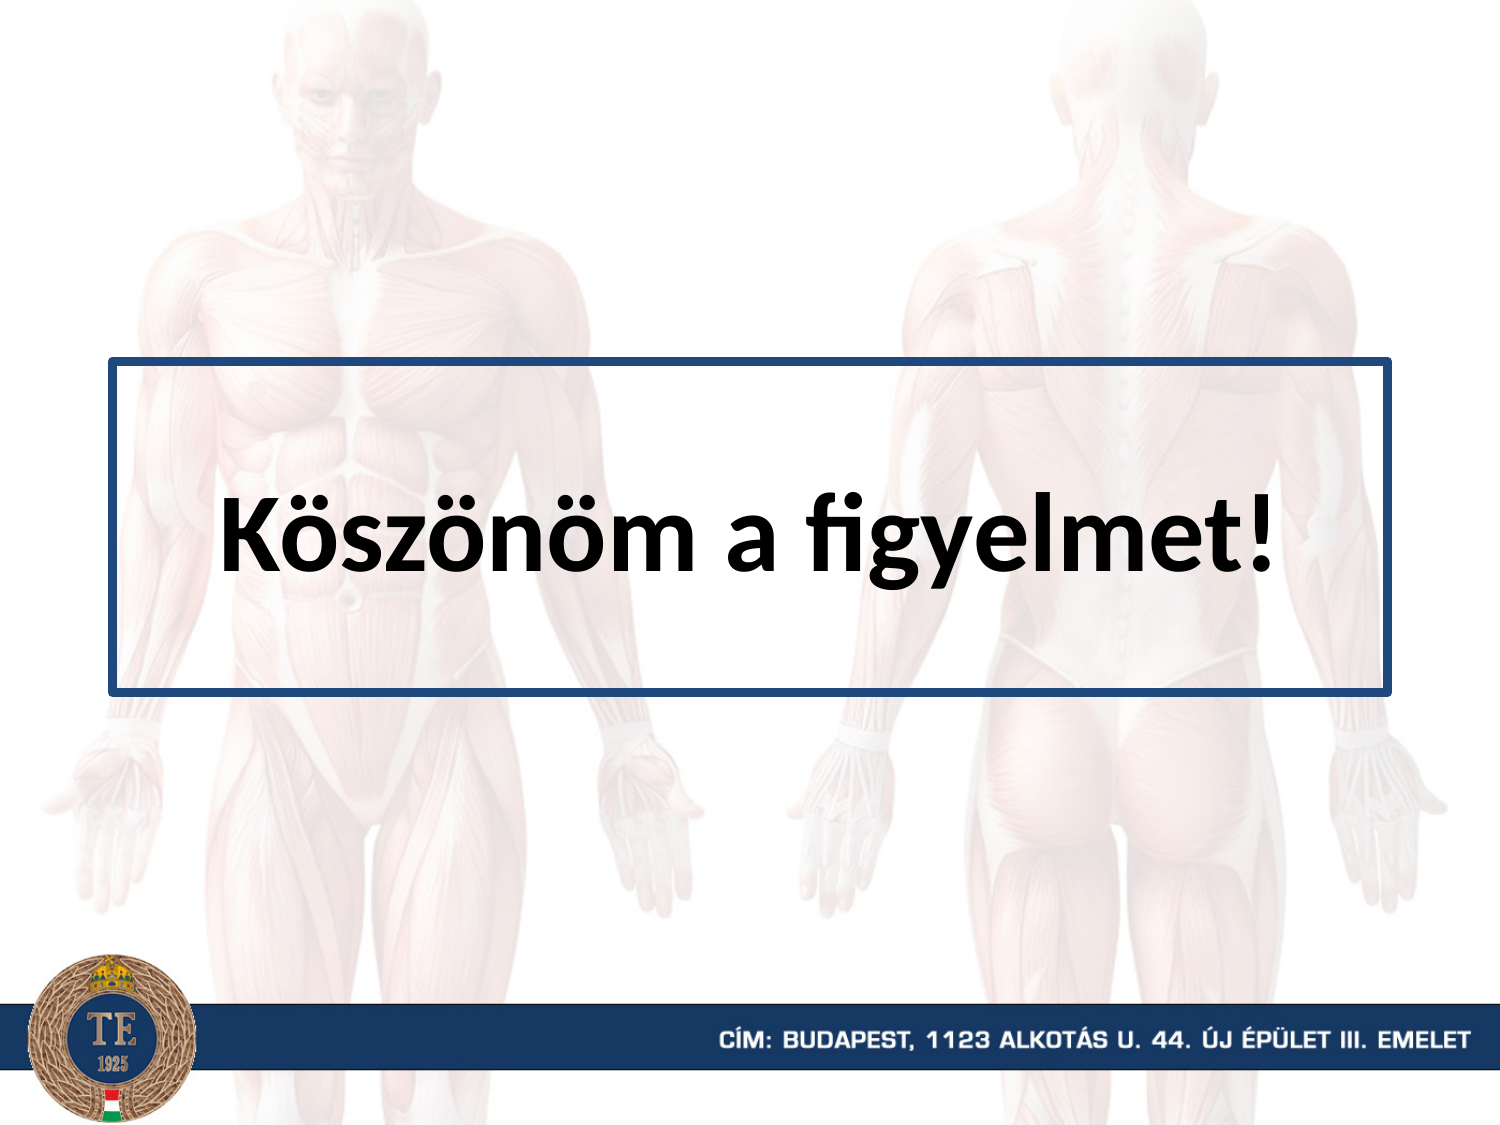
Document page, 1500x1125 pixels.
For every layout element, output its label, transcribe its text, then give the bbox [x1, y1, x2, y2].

picture [0, 0, 1500, 1125]
title Köszönöm a figyelmet! [110, 359, 1390, 694]
